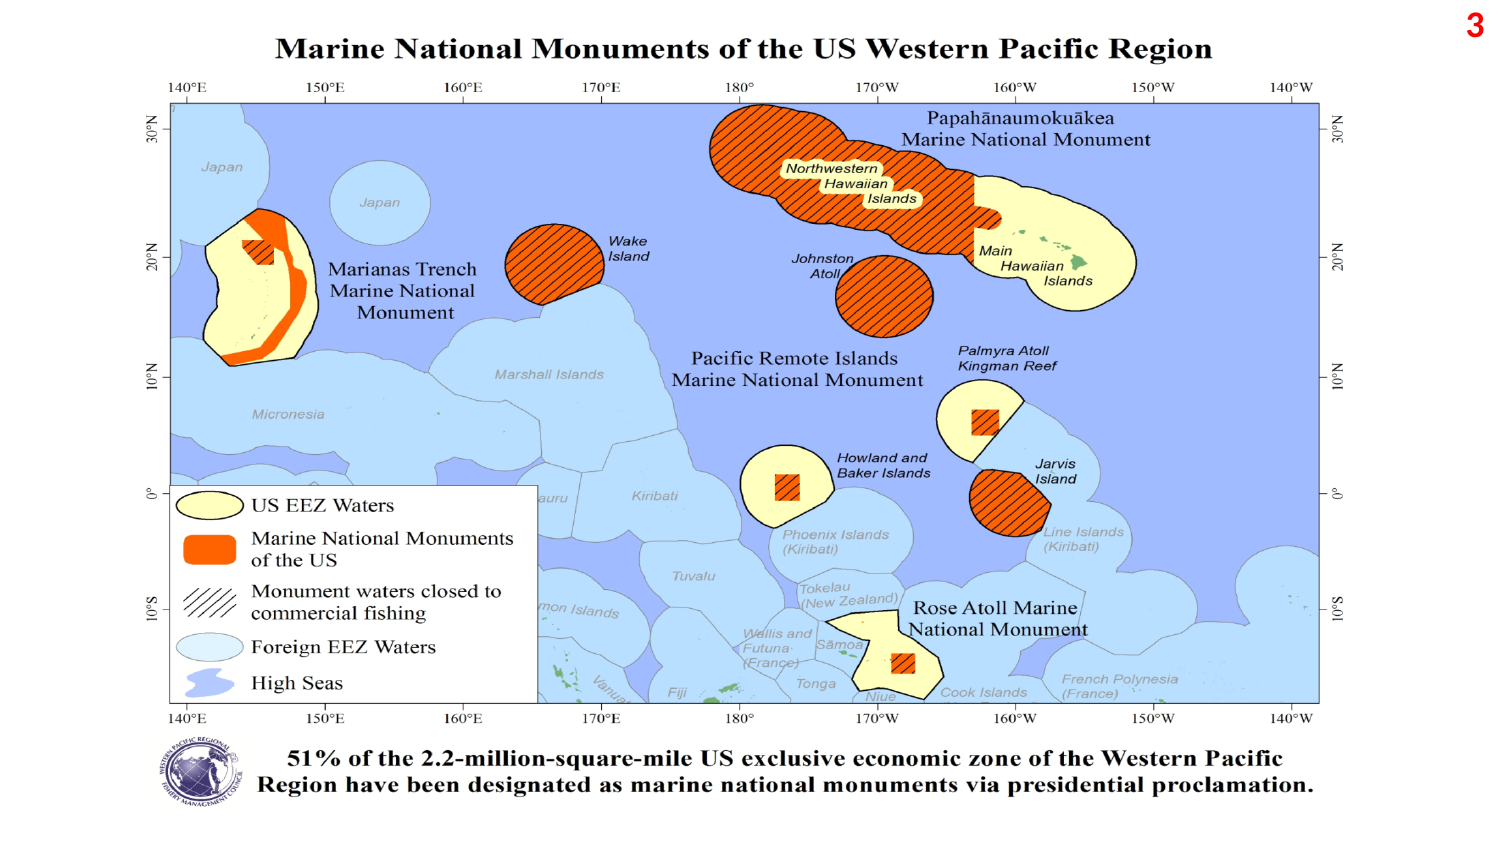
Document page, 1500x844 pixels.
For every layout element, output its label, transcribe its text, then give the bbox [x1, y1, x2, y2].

slide_number 3 [1376, 0, 1500, 45]
picture [112, 0, 1376, 823]
